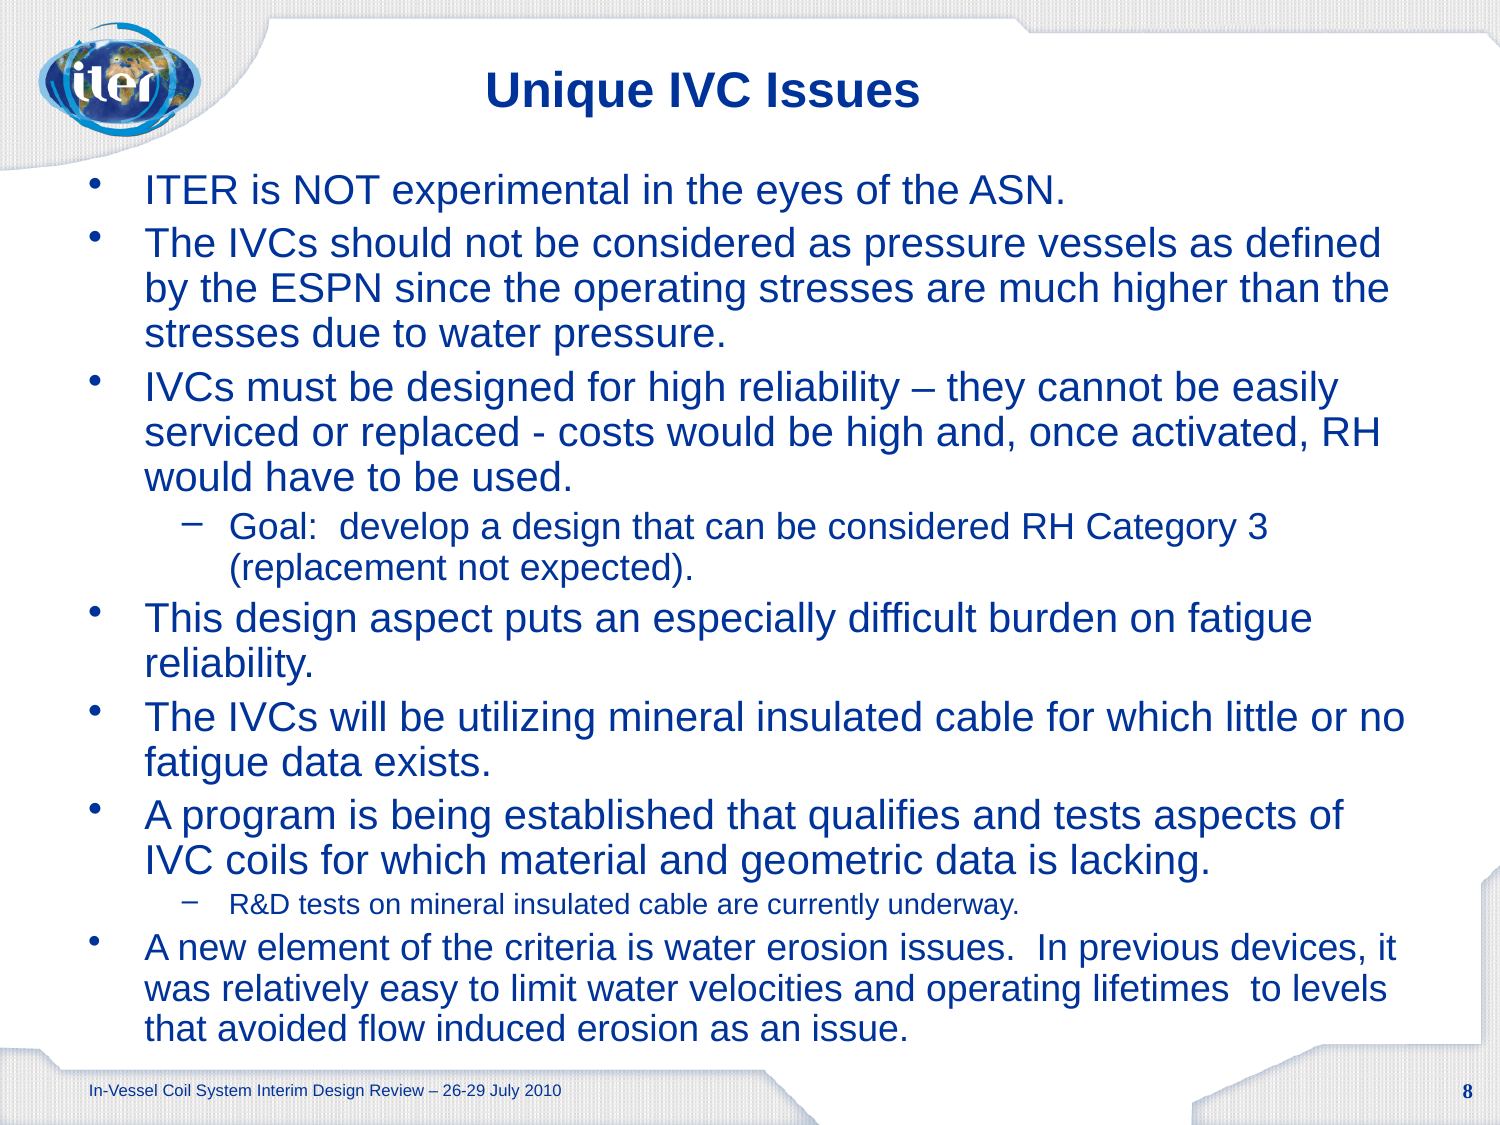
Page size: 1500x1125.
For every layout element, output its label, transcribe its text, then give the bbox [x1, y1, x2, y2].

footer In-Vessel Coil System Interim Design Review – 26-29 July 2010 [73, 1071, 746, 1104]
list ITER is NOT experimental in the eyes of the ASN. The IVCs should not be considered as pressure vessels as defined by the ESPN since the operating stresses are much higher than the stresses due to water pressure. IVCs must be designed for high reliability – they cannot be easily serviced or replaced - costs would be high and, once activated, RH would have to be used. Goal: develop a design that can be considered RH Category 3 (replacement not expected). This design aspect puts an especially difficult burden on fatigue reliability. The IVCs will be utilizing mineral insulated cable for which little or no fatigue data exists. A program is being established that qualifies and tests aspects of IVC coils for which material and geometric data is lacking. R&D tests on mineral insulated cable are currently underway. A new element of the criteria is water erosion issues. In previous devices, it was relatively easy to limit water velocities and operating lifetimes to levels that avoided flow induced erosion as an issue. [72, 160, 1436, 976]
slide_number 8 [1364, 1070, 1489, 1125]
picture [0, 0, 1500, 1125]
title Unique IVC Issues [274, 49, 1132, 126]
